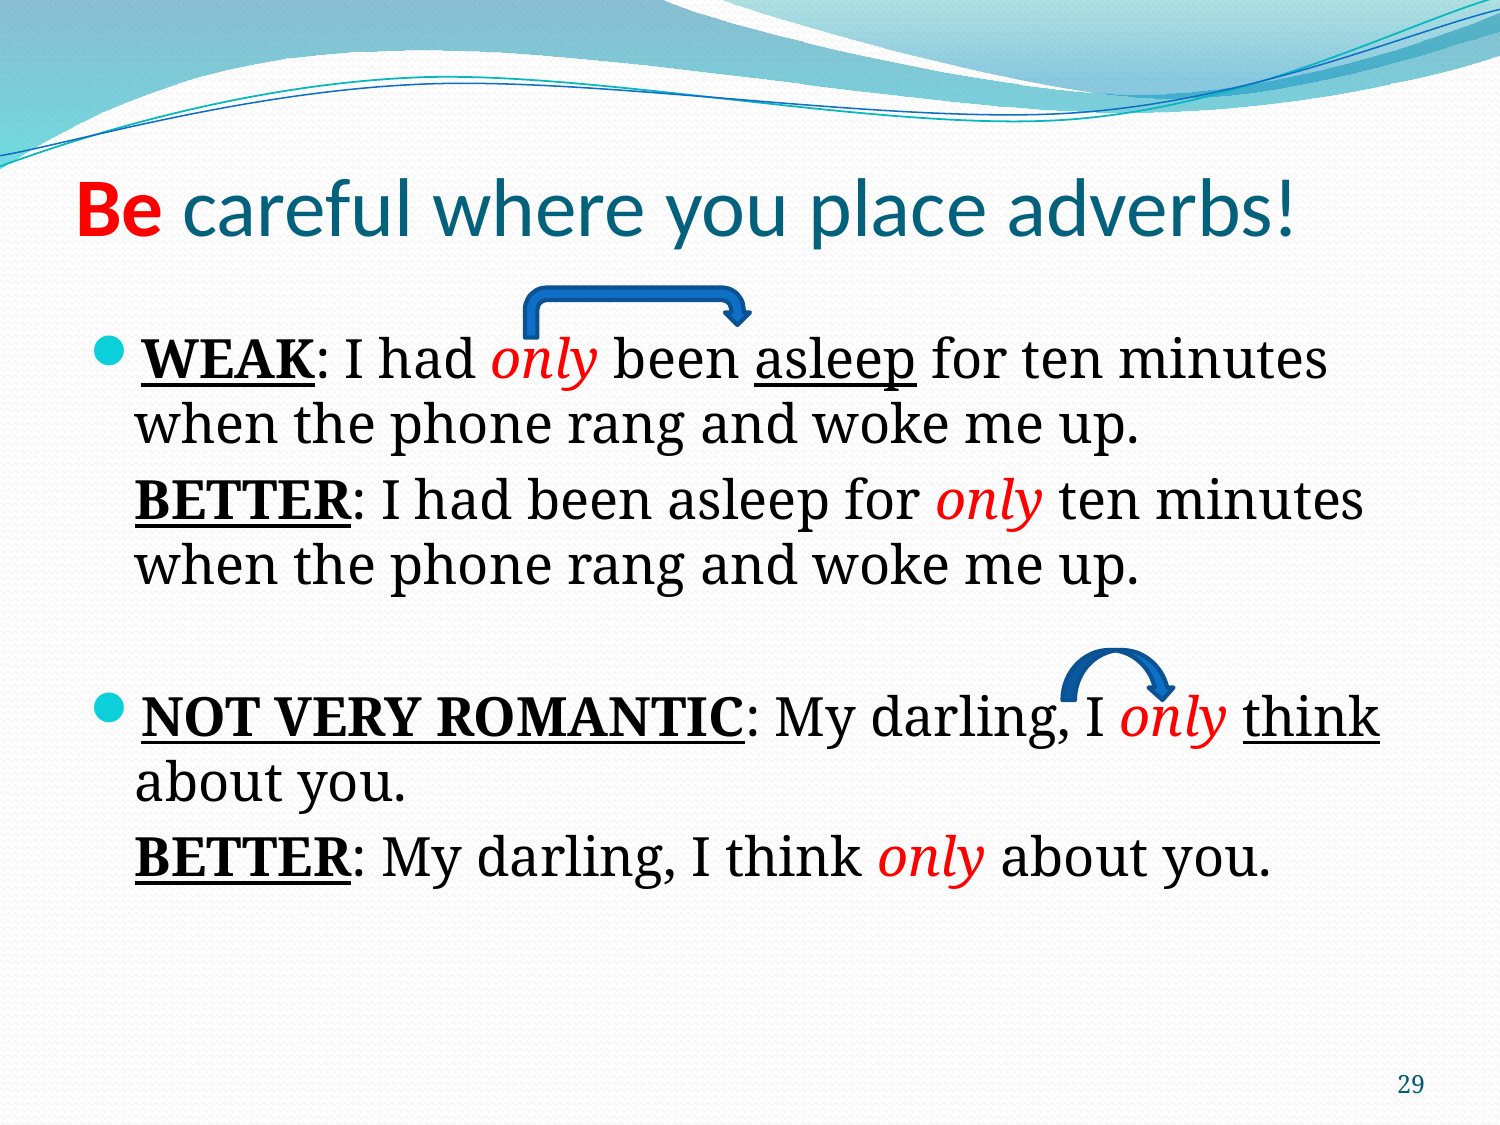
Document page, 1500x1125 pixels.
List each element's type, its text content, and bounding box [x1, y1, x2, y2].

slide_number 29 [1299, 1042, 1425, 1103]
list WEAK: I had only been asleep for ten minutes when the phone rang and woke me up. BETTER: I had been asleep for only ten minutes when the phone rang and woke me up. NOT VERY ROMANTIC: My darling, I only think about you. BETTER: My darling, I think only about you. [75, 317, 1425, 1038]
text_box [522, 285, 752, 340]
text_box [1060, 647, 1176, 703]
title Be careful where you place adverbs! [75, 125, 1425, 253]
